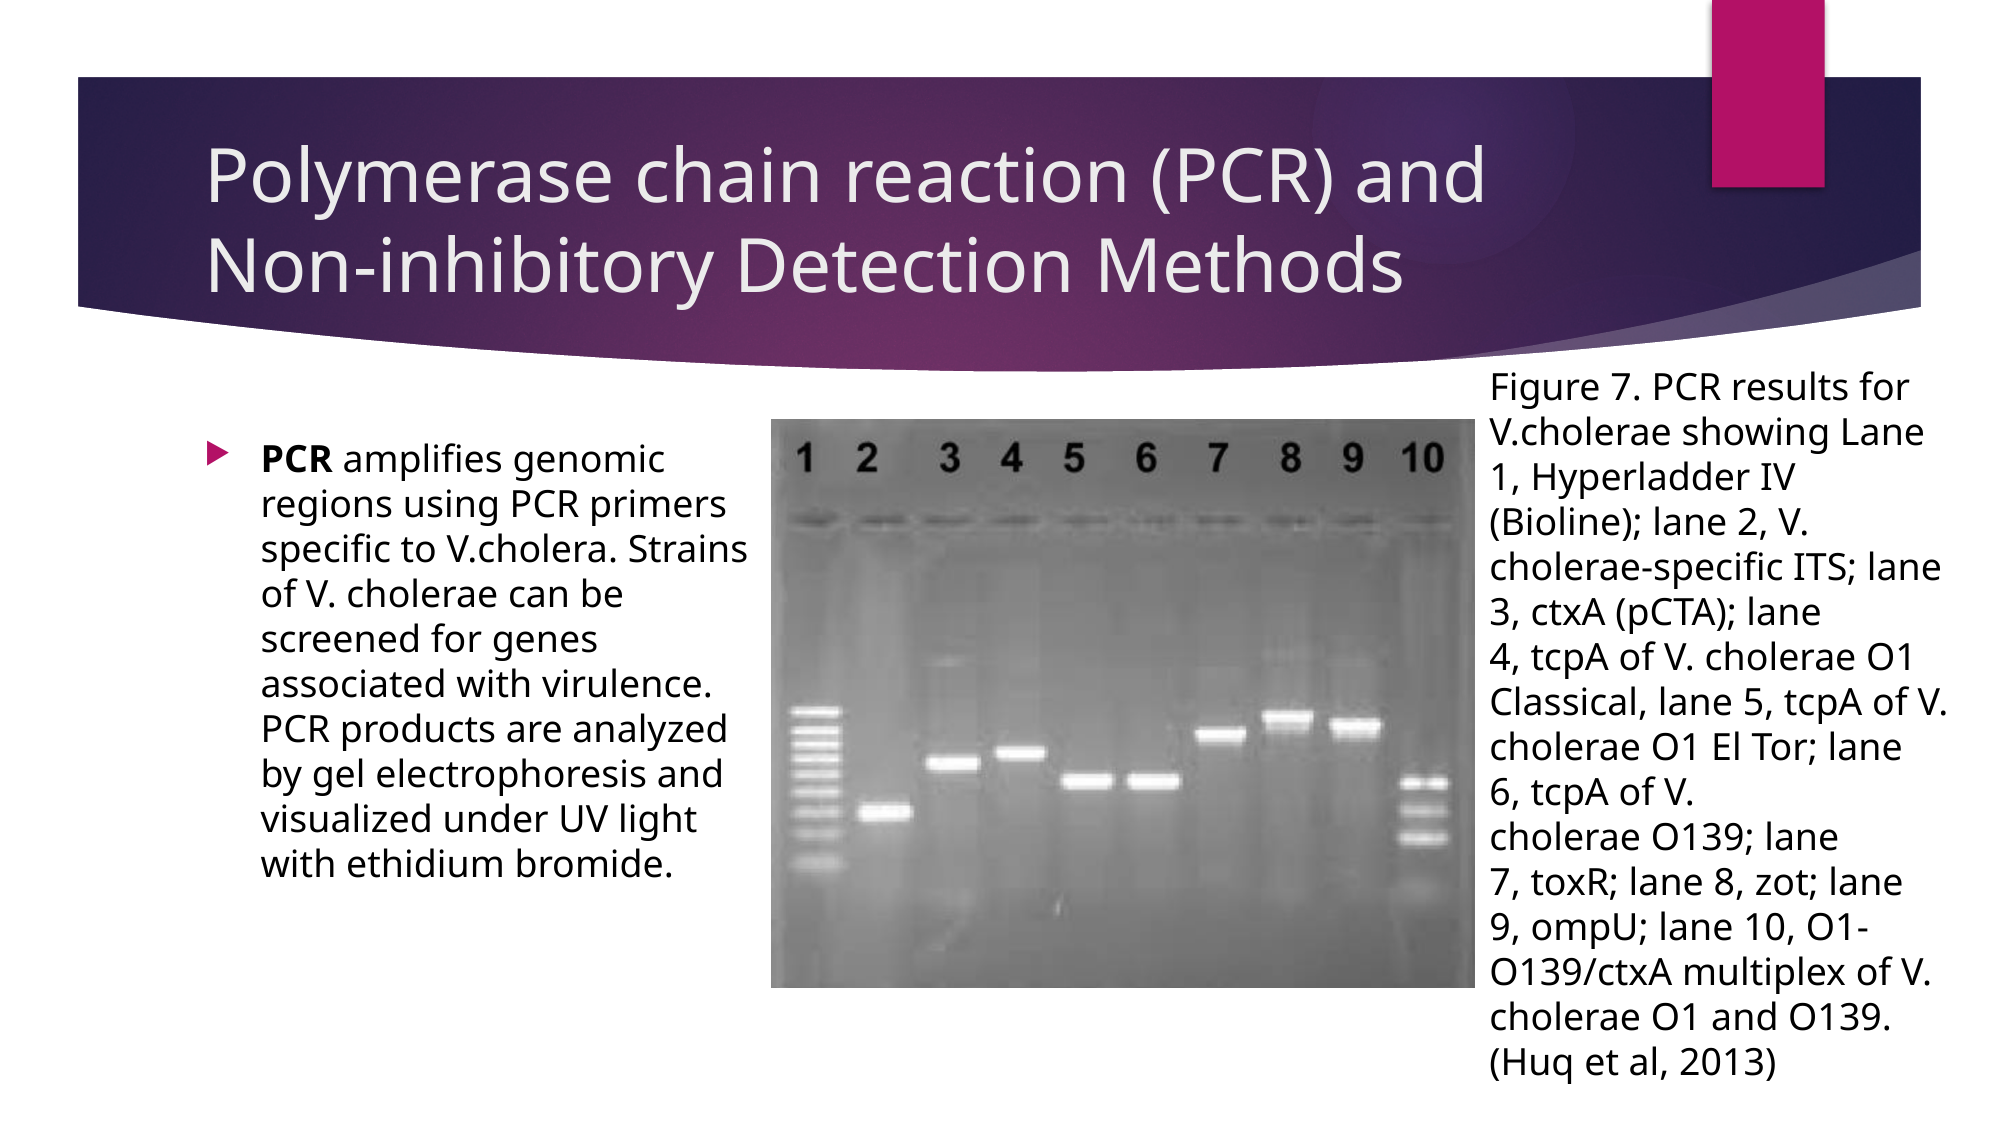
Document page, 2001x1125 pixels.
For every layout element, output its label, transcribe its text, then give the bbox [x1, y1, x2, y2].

title Polymerase chain reaction (PCR) and Non-inhibitory Detection Methods [189, 159, 1627, 276]
list PCR amplifies genomic regions using PCR primers specific to V.cholera. Strains of V. cholerae can be screened for genes associated with virulence. PCR products are analyzed by gel electrophoresis and visualized under UV light with ethidium bromide. [189, 427, 765, 988]
picture [771, 419, 1475, 988]
text_box Figure 7. PCR results for V.cholerae showing Lane 1, Hyperladder IV (Bioline); lane 2, V. cholerae-specific ITS; lane 3, ctxA (pCTA); lane 4, tcpA of V. cholerae O1 Classical, lane 5, tcpA of V. cholerae O1 El Tor; lane 6, tcpA of V. cholerae O139; lane 7, toxR; lane 8, zot; lane 9, ompU; lane 10, O1-O139/ctxA multiplex of V. cholerae O1 and O139. (Huq et al, 2013) [1474, 355, 1971, 1091]
